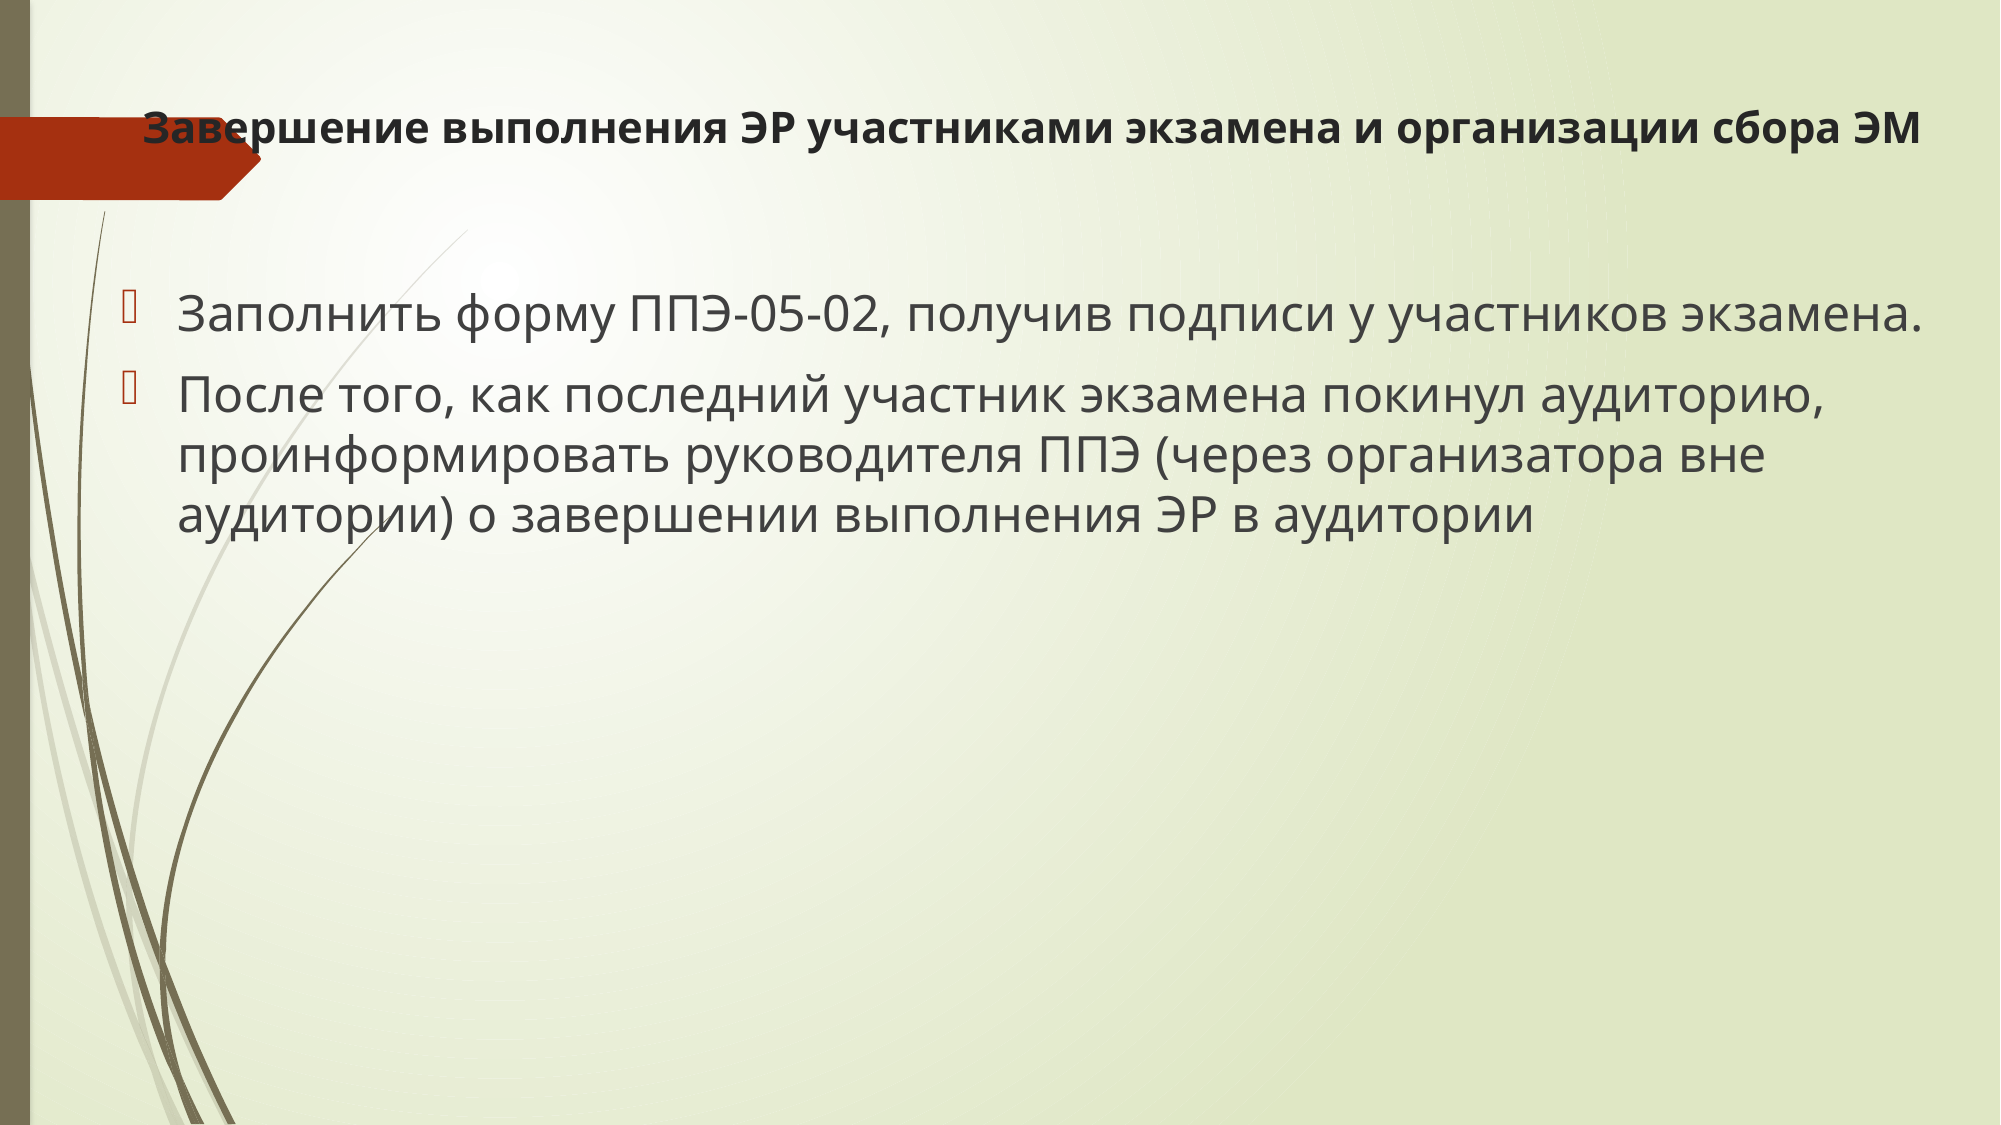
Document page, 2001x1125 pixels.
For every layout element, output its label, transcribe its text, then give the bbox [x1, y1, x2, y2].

title Завершение выполнения ЭР участниками экзамена и организации сбора ЭМ [126, 92, 1941, 210]
list Заполнить форму ППЭ-05-02, получив подписи у участников экзамена. После того, как последний участник экзамена покинул аудиторию, проинформировать руководителя ППЭ (через организатора вне аудитории) о завершении выполнения ЭР в аудитории [106, 273, 1941, 1125]
